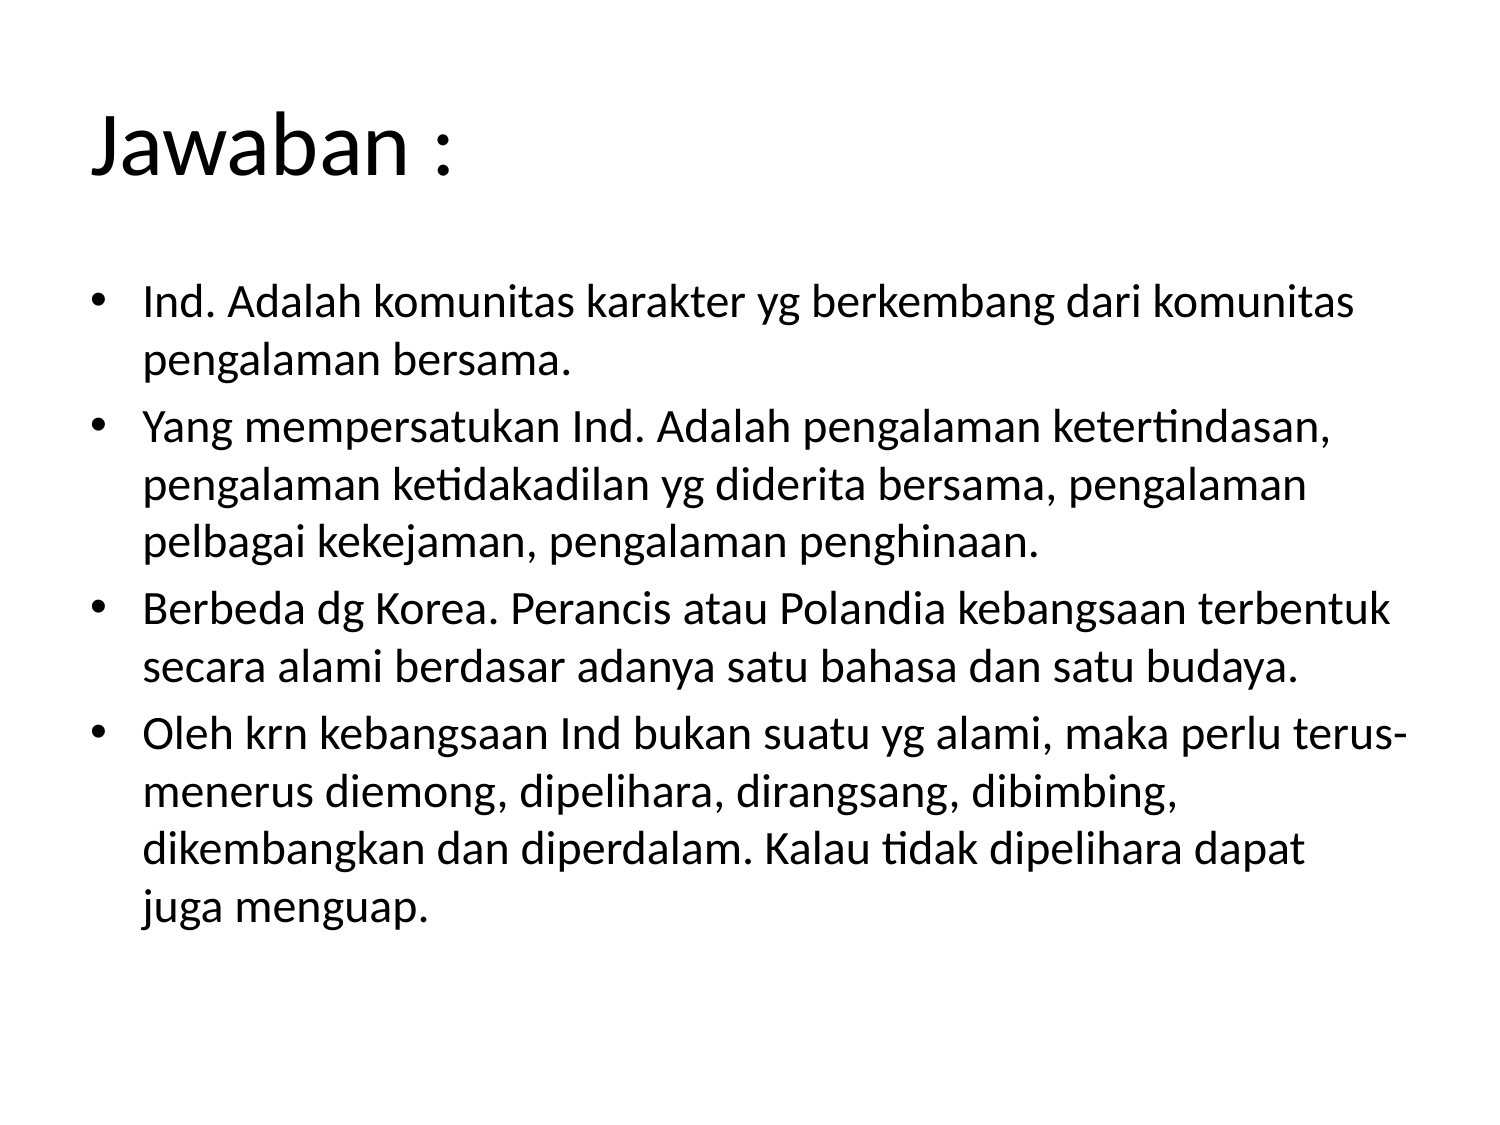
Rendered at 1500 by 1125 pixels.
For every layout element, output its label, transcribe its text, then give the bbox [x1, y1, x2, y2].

title Jawaban : [75, 45, 1425, 233]
list Ind. Adalah komunitas karakter yg berkembang dari komunitas pengalaman bersama. Yang mempersatukan Ind. Adalah pengalaman ketertindasan, pengalaman ketidakadilan yg diderita bersama, pengalaman pelbagai kekejaman, pengalaman penghinaan. Berbeda dg Korea. Perancis atau Polandia kebangsaan terbentuk secara alami berdasar adanya satu bahasa dan satu budaya. Oleh krn kebangsaan Ind bukan suatu yg alami, maka perlu terus-menerus diemong, dipelihara, dirangsang, dibimbing, dikembangkan dan diperdalam. Kalau tidak dipelihara dapat juga menguap. [75, 262, 1425, 1005]
